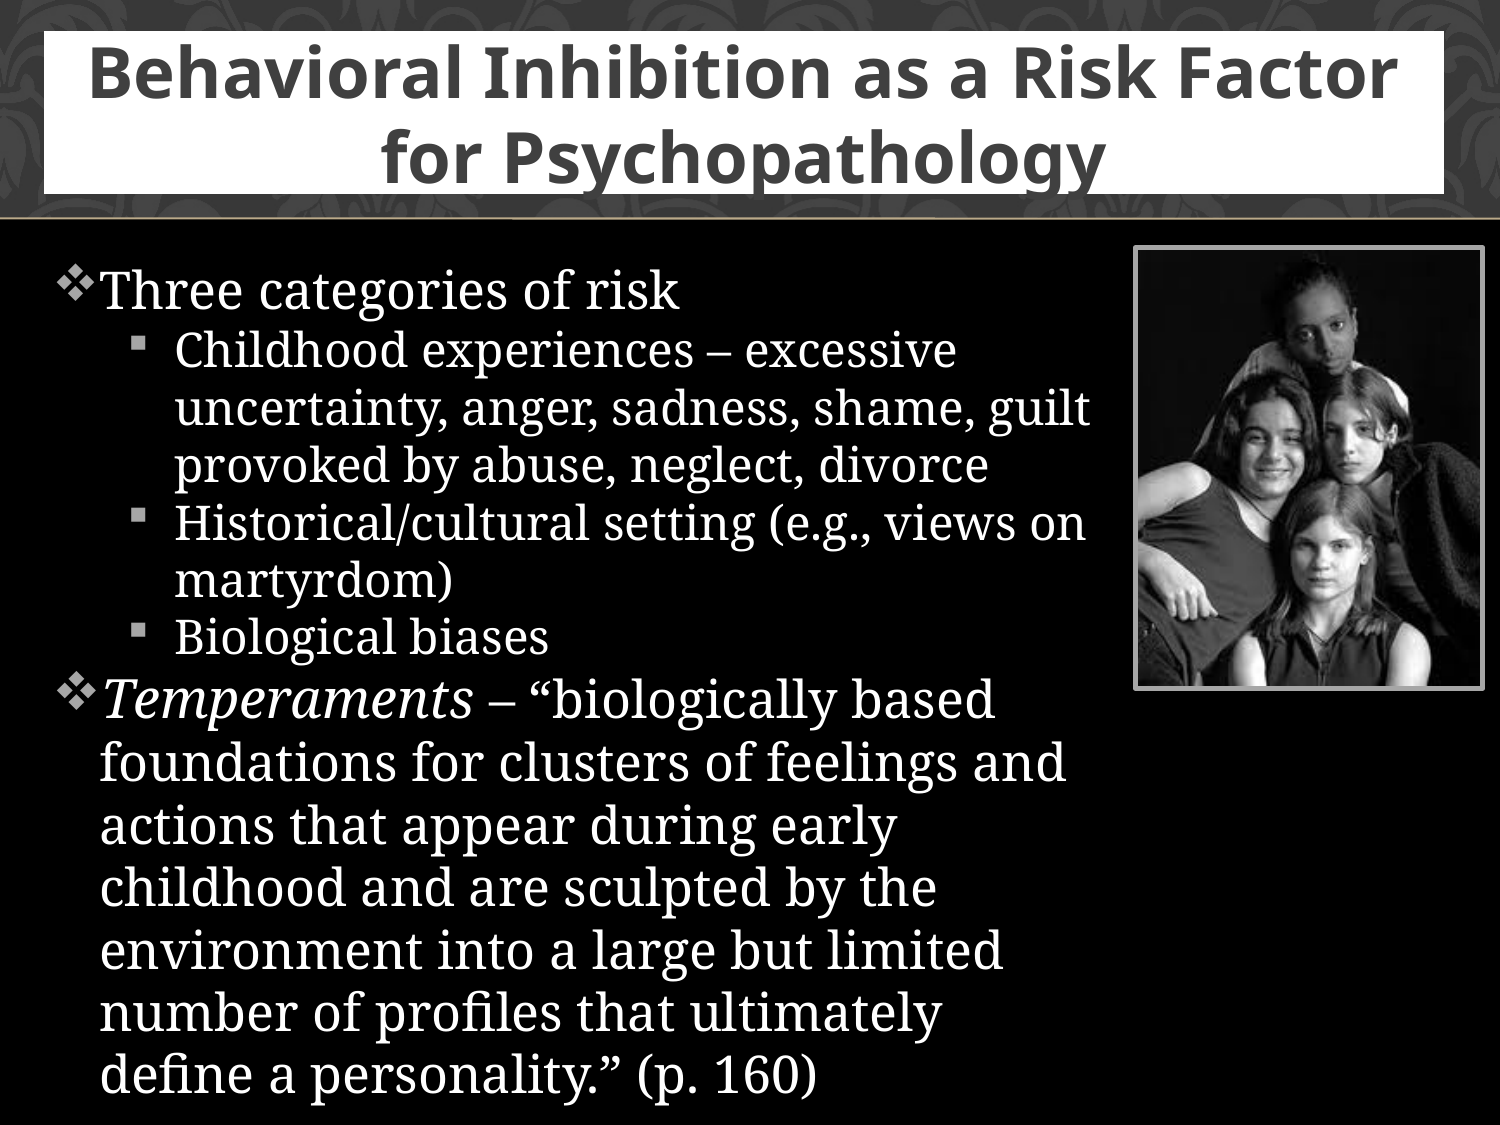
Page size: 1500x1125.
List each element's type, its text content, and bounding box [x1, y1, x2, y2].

picture [1137, 249, 1481, 687]
text_box Three categories of risk Childhood experiences – excessive uncertainty, anger, sadness, shame, guilt provoked by abuse, neglect, divorce Historical/cultural setting (e.g., views on martyrdom) Biological biases Temperaments – “biologically based foundations for clusters of feelings and actions that appear during early childhood and are sculpted by the environment into a large but limited number of profiles that ultimately define a personality.” (p. 160) [37, 249, 1125, 1125]
title Behavioral Inhibition as a Risk Factor for Psychopathology [44, 31, 1444, 194]
